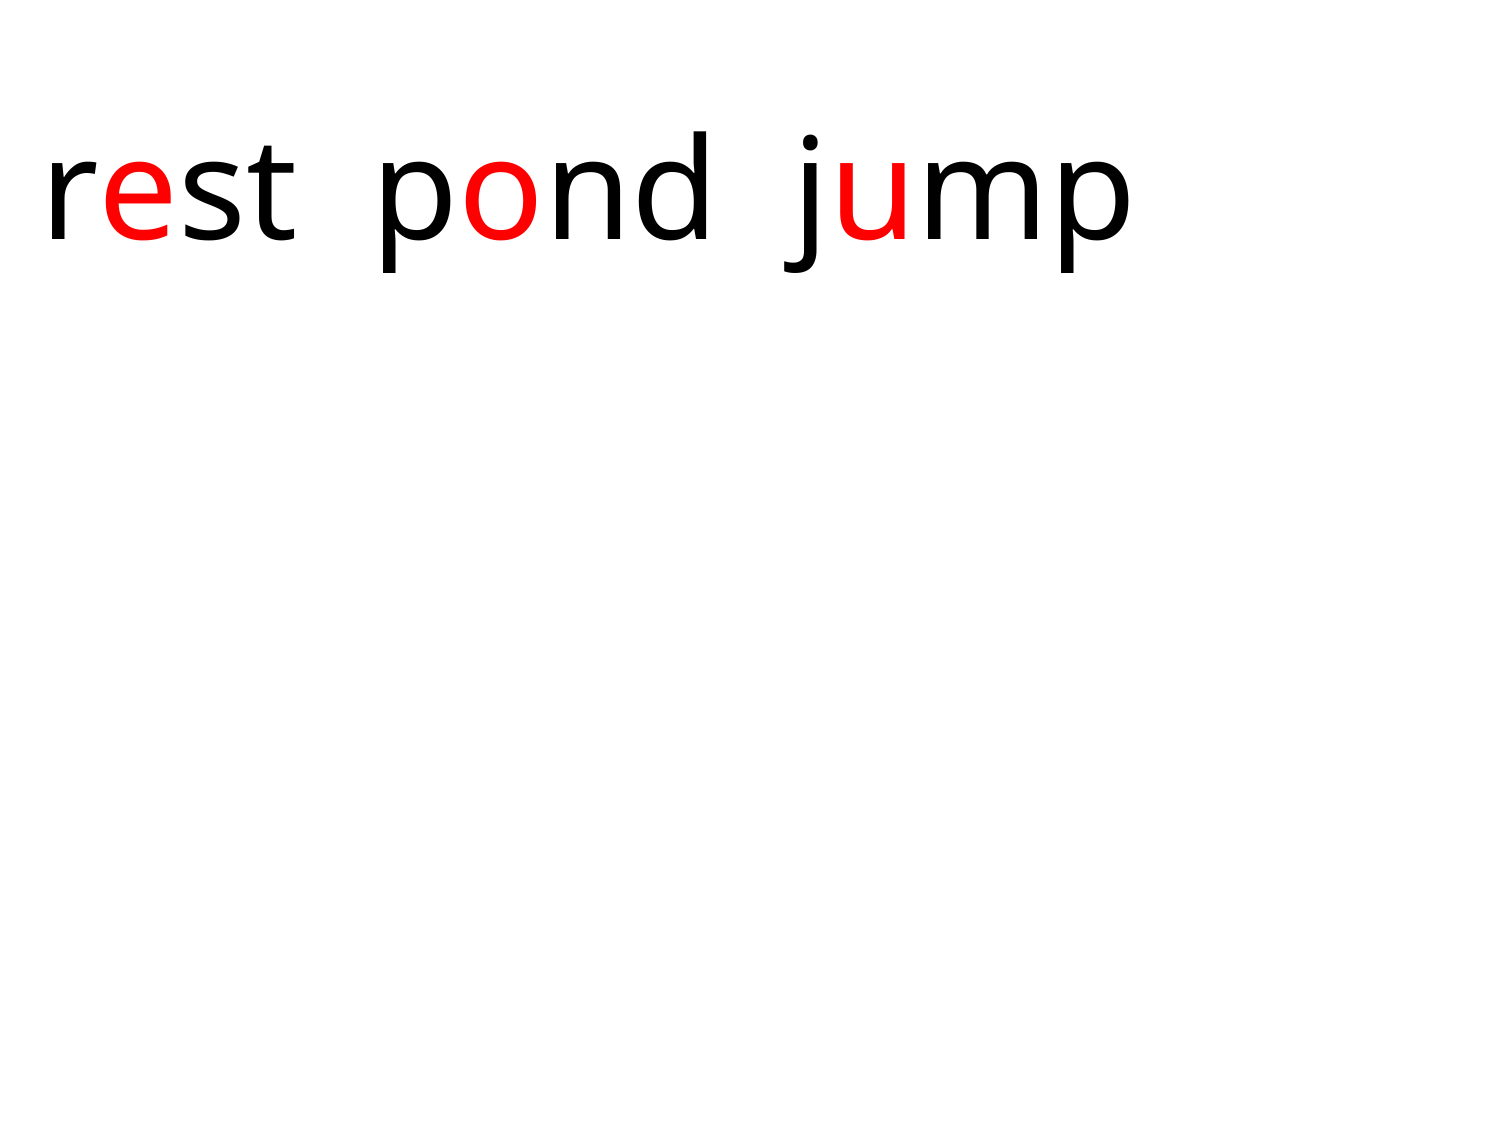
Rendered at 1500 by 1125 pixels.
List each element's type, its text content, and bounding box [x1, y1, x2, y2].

text_box rest pond jump [25, 90, 1486, 276]
